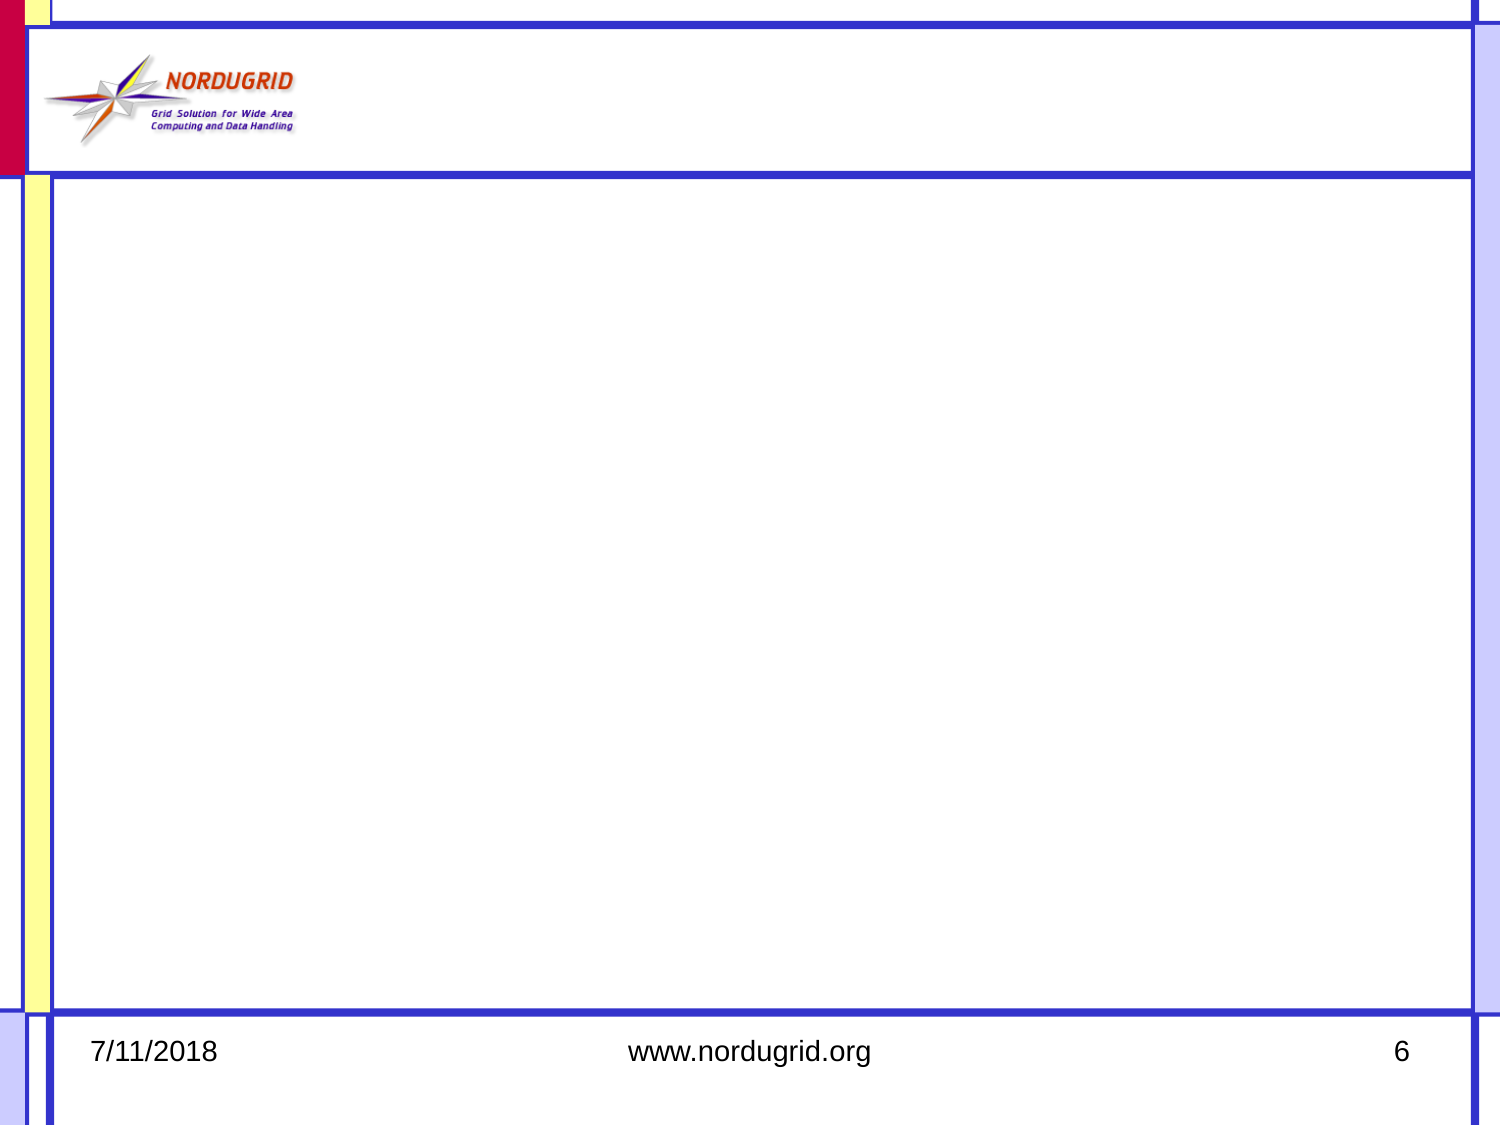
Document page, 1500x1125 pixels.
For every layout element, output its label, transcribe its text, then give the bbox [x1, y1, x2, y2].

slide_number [74, 1024, 426, 1103]
slide_number 6 [1074, 1024, 1426, 1103]
footer www.nordugrid.org [512, 1024, 988, 1103]
picture [40, 49, 300, 148]
